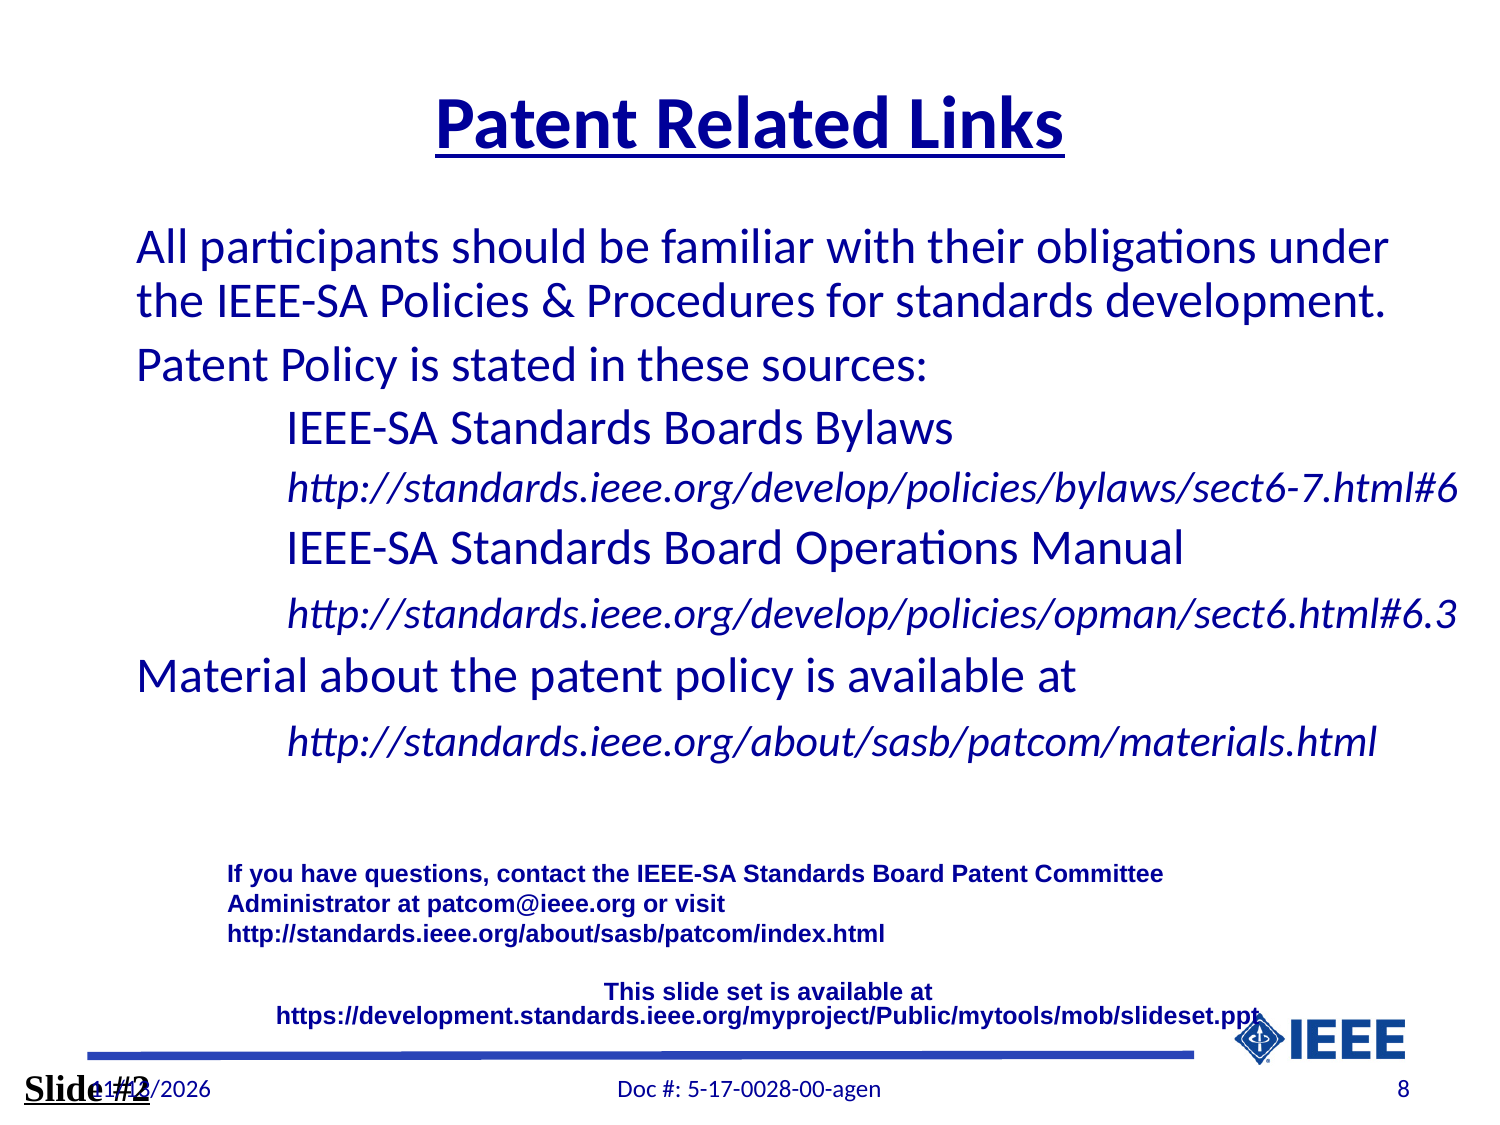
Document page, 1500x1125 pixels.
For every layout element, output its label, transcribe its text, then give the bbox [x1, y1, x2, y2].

text_box If you have questions, contact the IEEE-SA Standards Board Patent Committee Administrator at patcom@ieee.org or visit http://standards.ieee.org/about/sasb/patcom/index.html This slide set is available at https://development.standards.ieee.org/myproject/Public/mytools/mob/slideset.ppt [212, 849, 1325, 1037]
list All participants should be familiar with their obligations under the IEEE-SA Policies & Procedures for standards development. Patent Policy is stated in these sources: IEEE-SA Standards Boards Bylaws http://standards.ieee.org/develop/policies/bylaws/sect6-7.html#6 IEEE-SA Standards Board Operations Manual http://standards.ieee.org/develop/policies/opman/sect6.html#6.3 Material about the patent policy is available at http://standards.ieee.org/about/sasb/patcom/materials.html [0, 212, 1475, 850]
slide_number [75, 1057, 425, 1118]
slide_number 8 [1074, 1057, 1425, 1118]
footer Doc #: 5-17-0028-00-agen [512, 1057, 988, 1118]
text_box Slide #2 [9, 1056, 166, 1116]
picture [1231, 1011, 1406, 1057]
title Patent Related Links [112, 24, 1388, 212]
